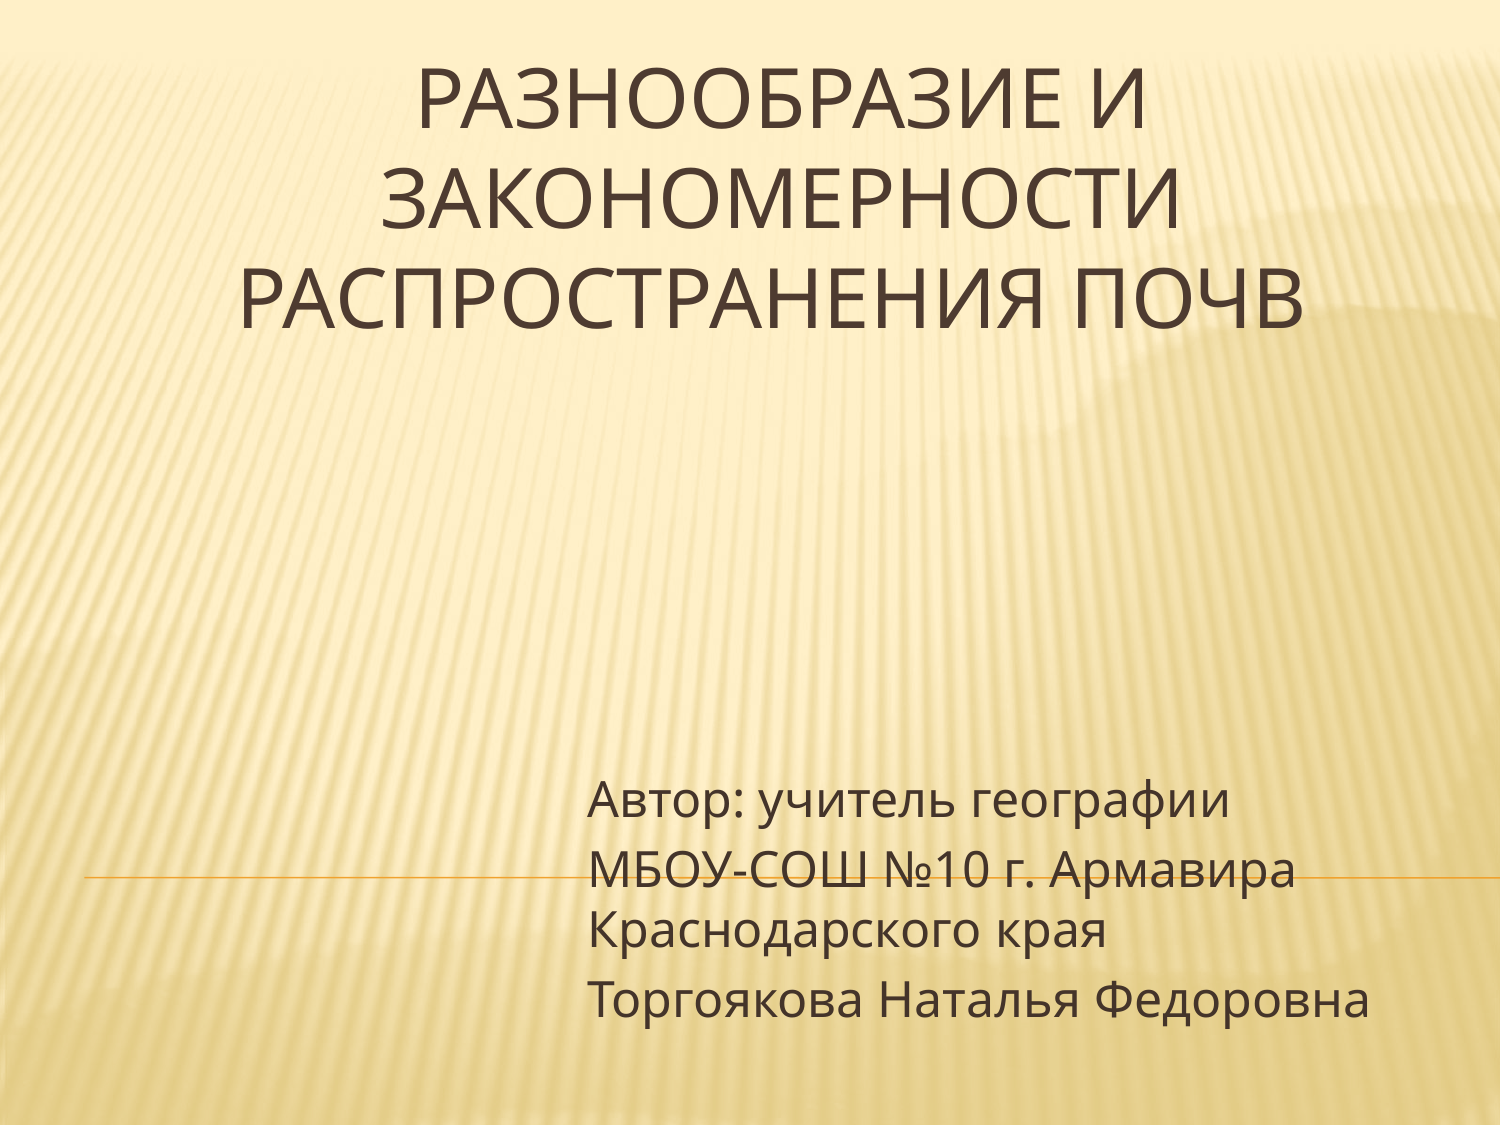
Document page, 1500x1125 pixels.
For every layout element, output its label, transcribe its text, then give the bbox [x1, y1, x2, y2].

subtitle Автор: учитель географии МБОУ-СОШ №10 г. Армавира Краснодарского края Торгоякова Наталья Федоровна [572, 810, 1439, 1035]
title Разнообразие и закономерности распространения почв [118, 38, 1447, 386]
